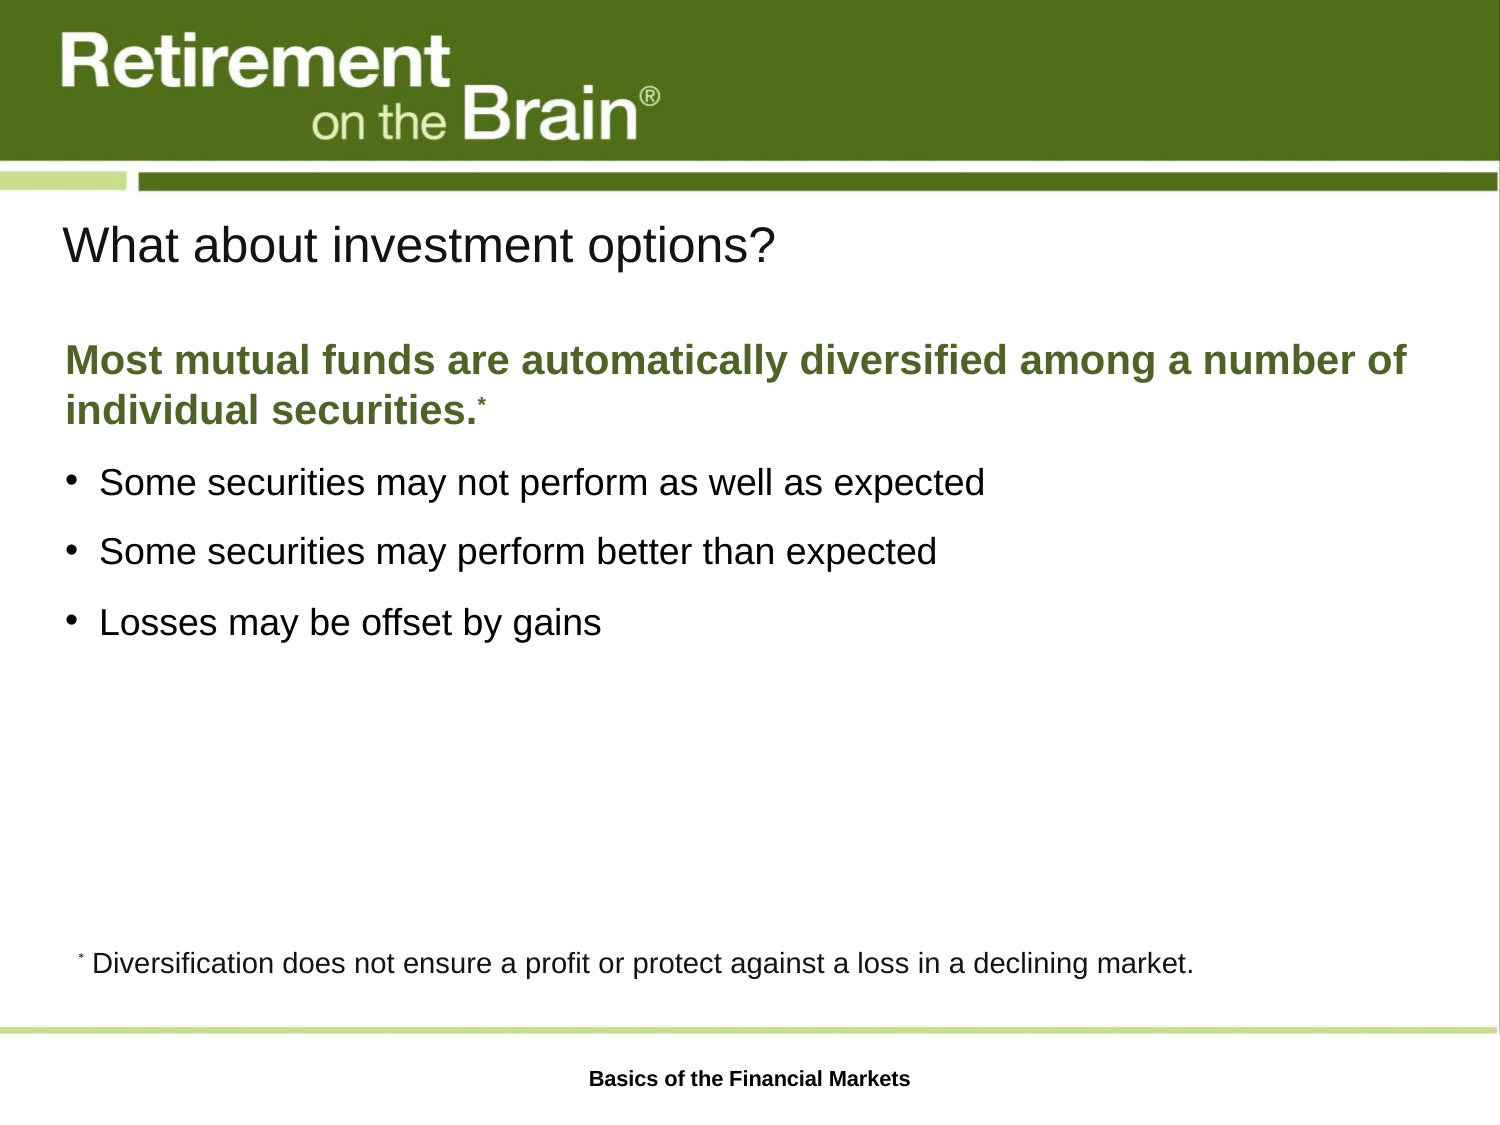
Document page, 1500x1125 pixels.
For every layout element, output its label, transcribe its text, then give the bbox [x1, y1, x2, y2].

picture [0, 0, 1500, 1035]
text_box Basics of the Financial Markets [0, 1057, 1500, 1098]
